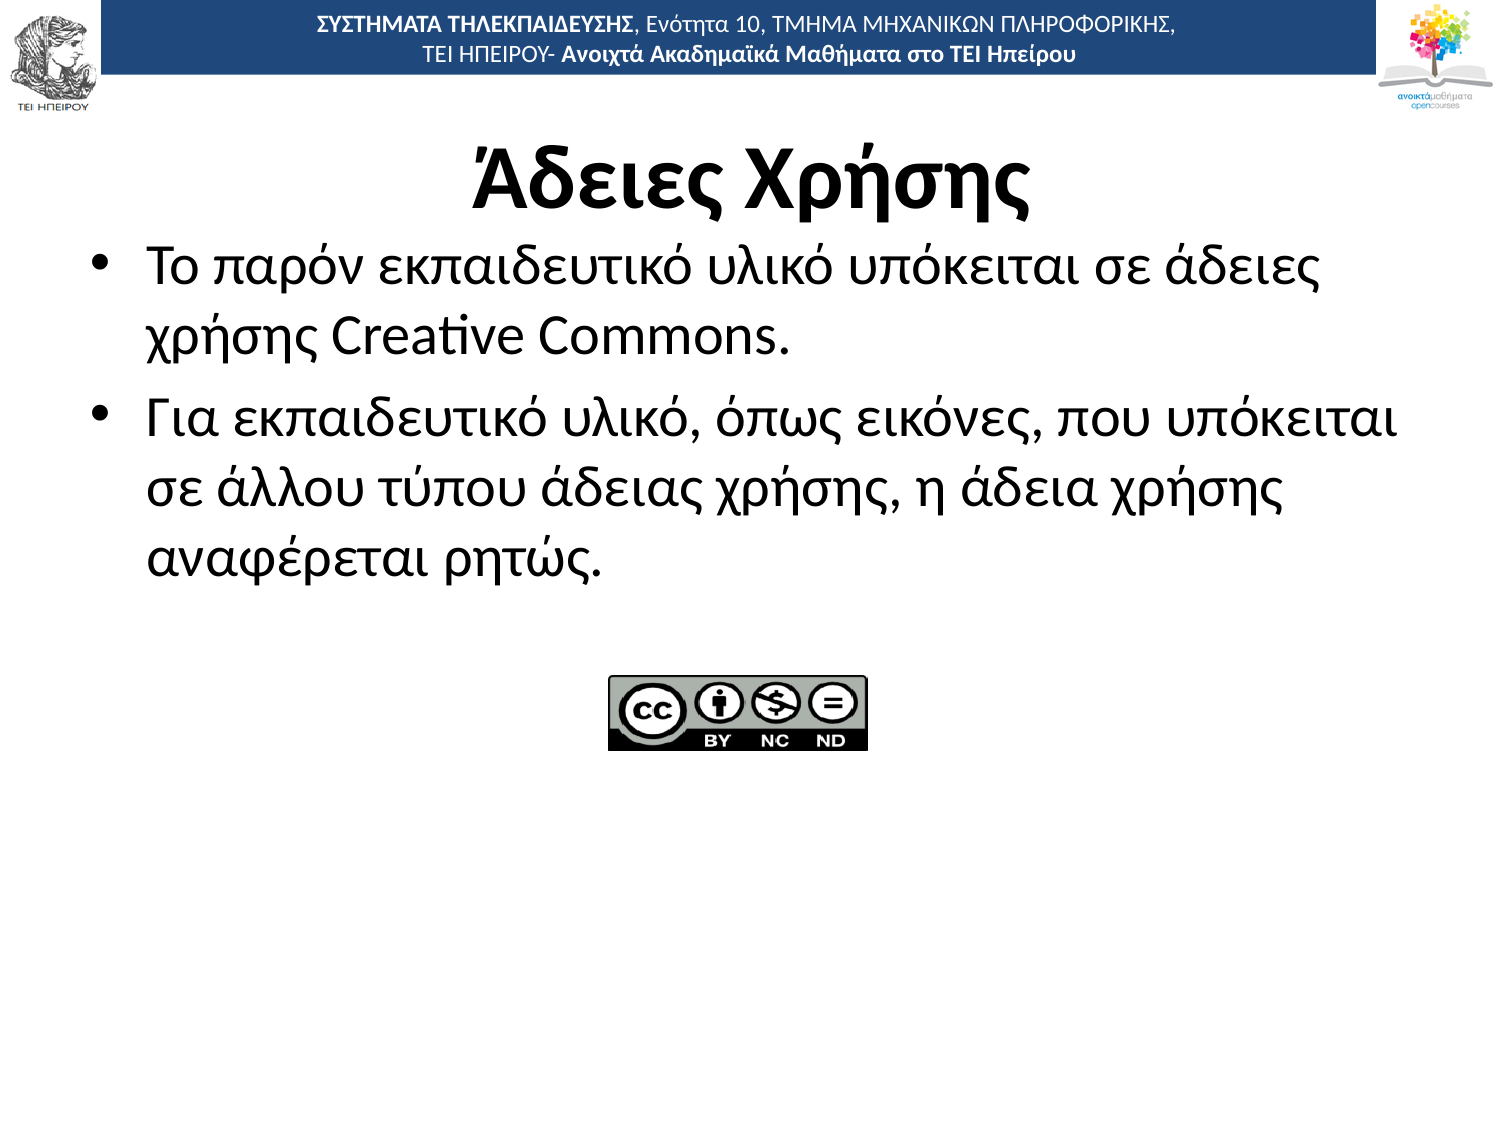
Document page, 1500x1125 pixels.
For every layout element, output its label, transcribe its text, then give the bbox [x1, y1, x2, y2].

picture [0, 0, 101, 114]
text_box ΣΥΣΤΗΜΑΤΑ ΤΗΛΕΚΠΑΙΔΕΥΣΗΣ, Ενότητα 10, ΤΜΗΜΑ ΜΗΧΑΝΙΚΩΝ ΠΛΗΡΟΦΟΡΙΚΗΣ, ΤΕΙ ΗΠΕΙΡΟΥ- Ανοιχτά Ακαδημαϊκά Μαθήματα στο ΤΕΙ Ηπείρου [101, 0, 1373, 75]
title Άδειες Χρήσης [76, 78, 1427, 266]
picture [608, 675, 868, 752]
text_box Το παρόν εκπαιδευτικό υλικό υπόκειται σε άδειες χρήσης Creative Commons. Για εκπαιδευτικό υλικό, όπως εικόνες, που υπόκειται σε άλλου τύπου άδειας χρήσης, η άδεια χρήσης αναφέρεται ρητώς. [74, 218, 1425, 838]
picture [1375, 0, 1500, 114]
